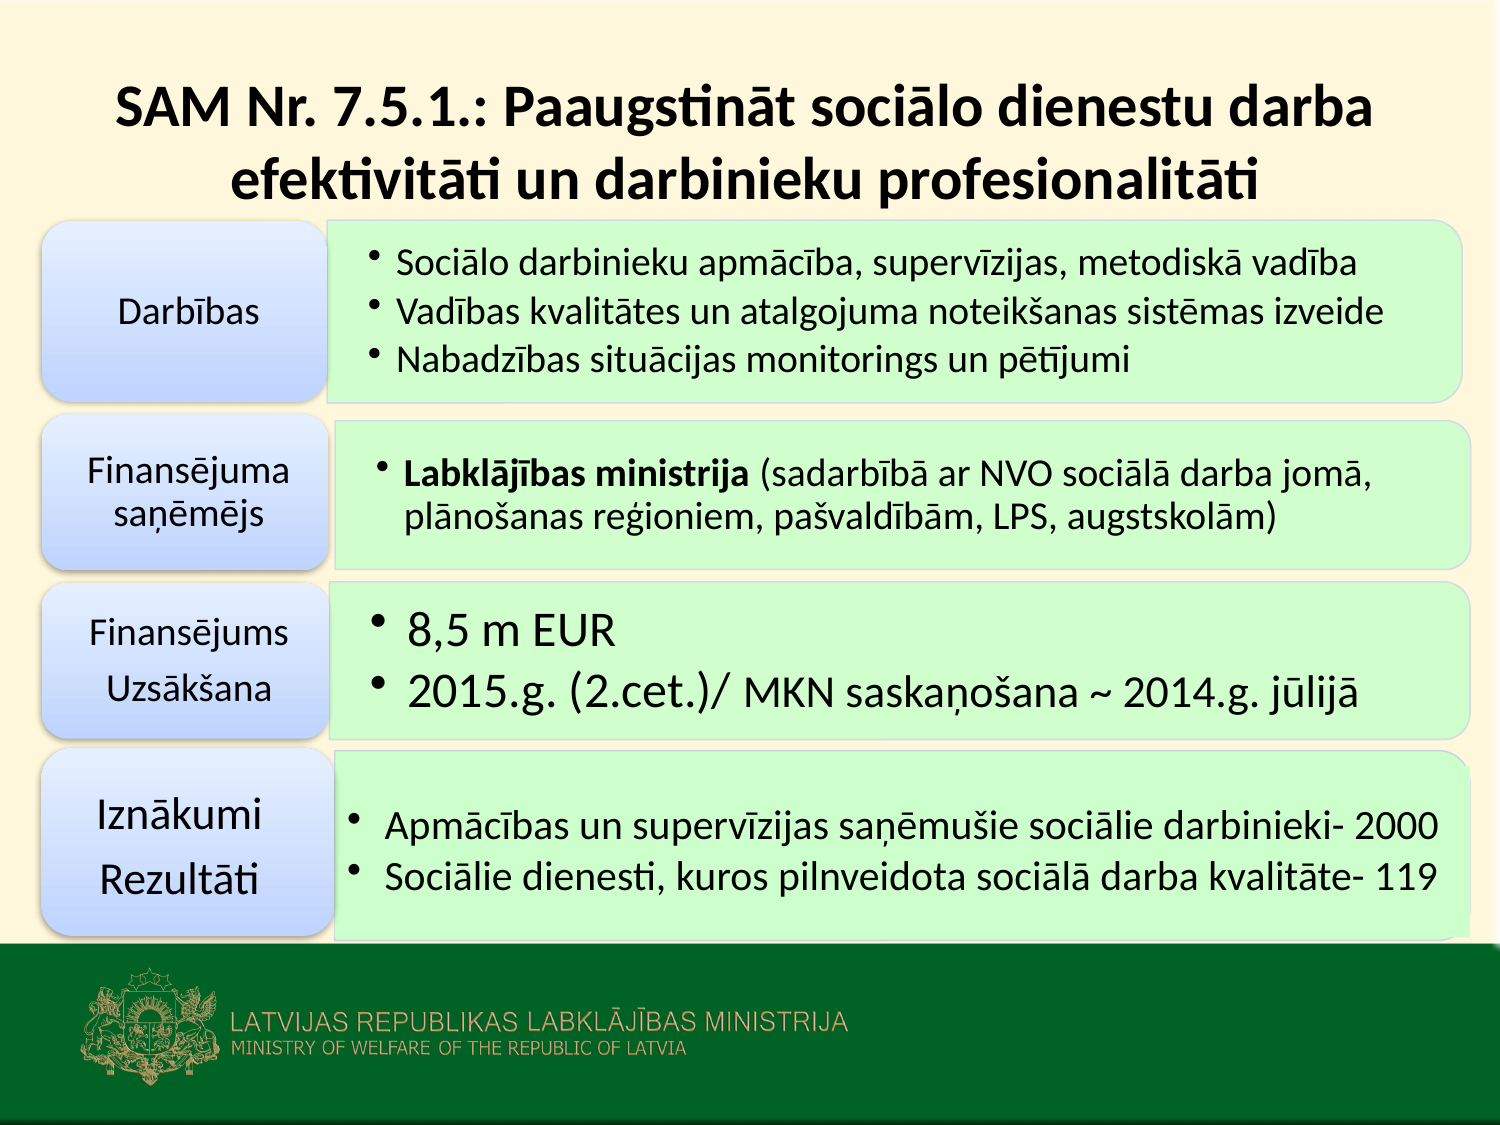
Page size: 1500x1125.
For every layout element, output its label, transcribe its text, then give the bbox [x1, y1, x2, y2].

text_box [339, 750, 1471, 941]
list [41, 219, 1471, 740]
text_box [41, 747, 335, 938]
title SAM Nr. 7.5.1.: Paaugstināt sociālo dienestu darba efektivitāti un darbinieku profesionalitāti [41, 45, 1451, 218]
picture [0, 0, 1500, 1125]
